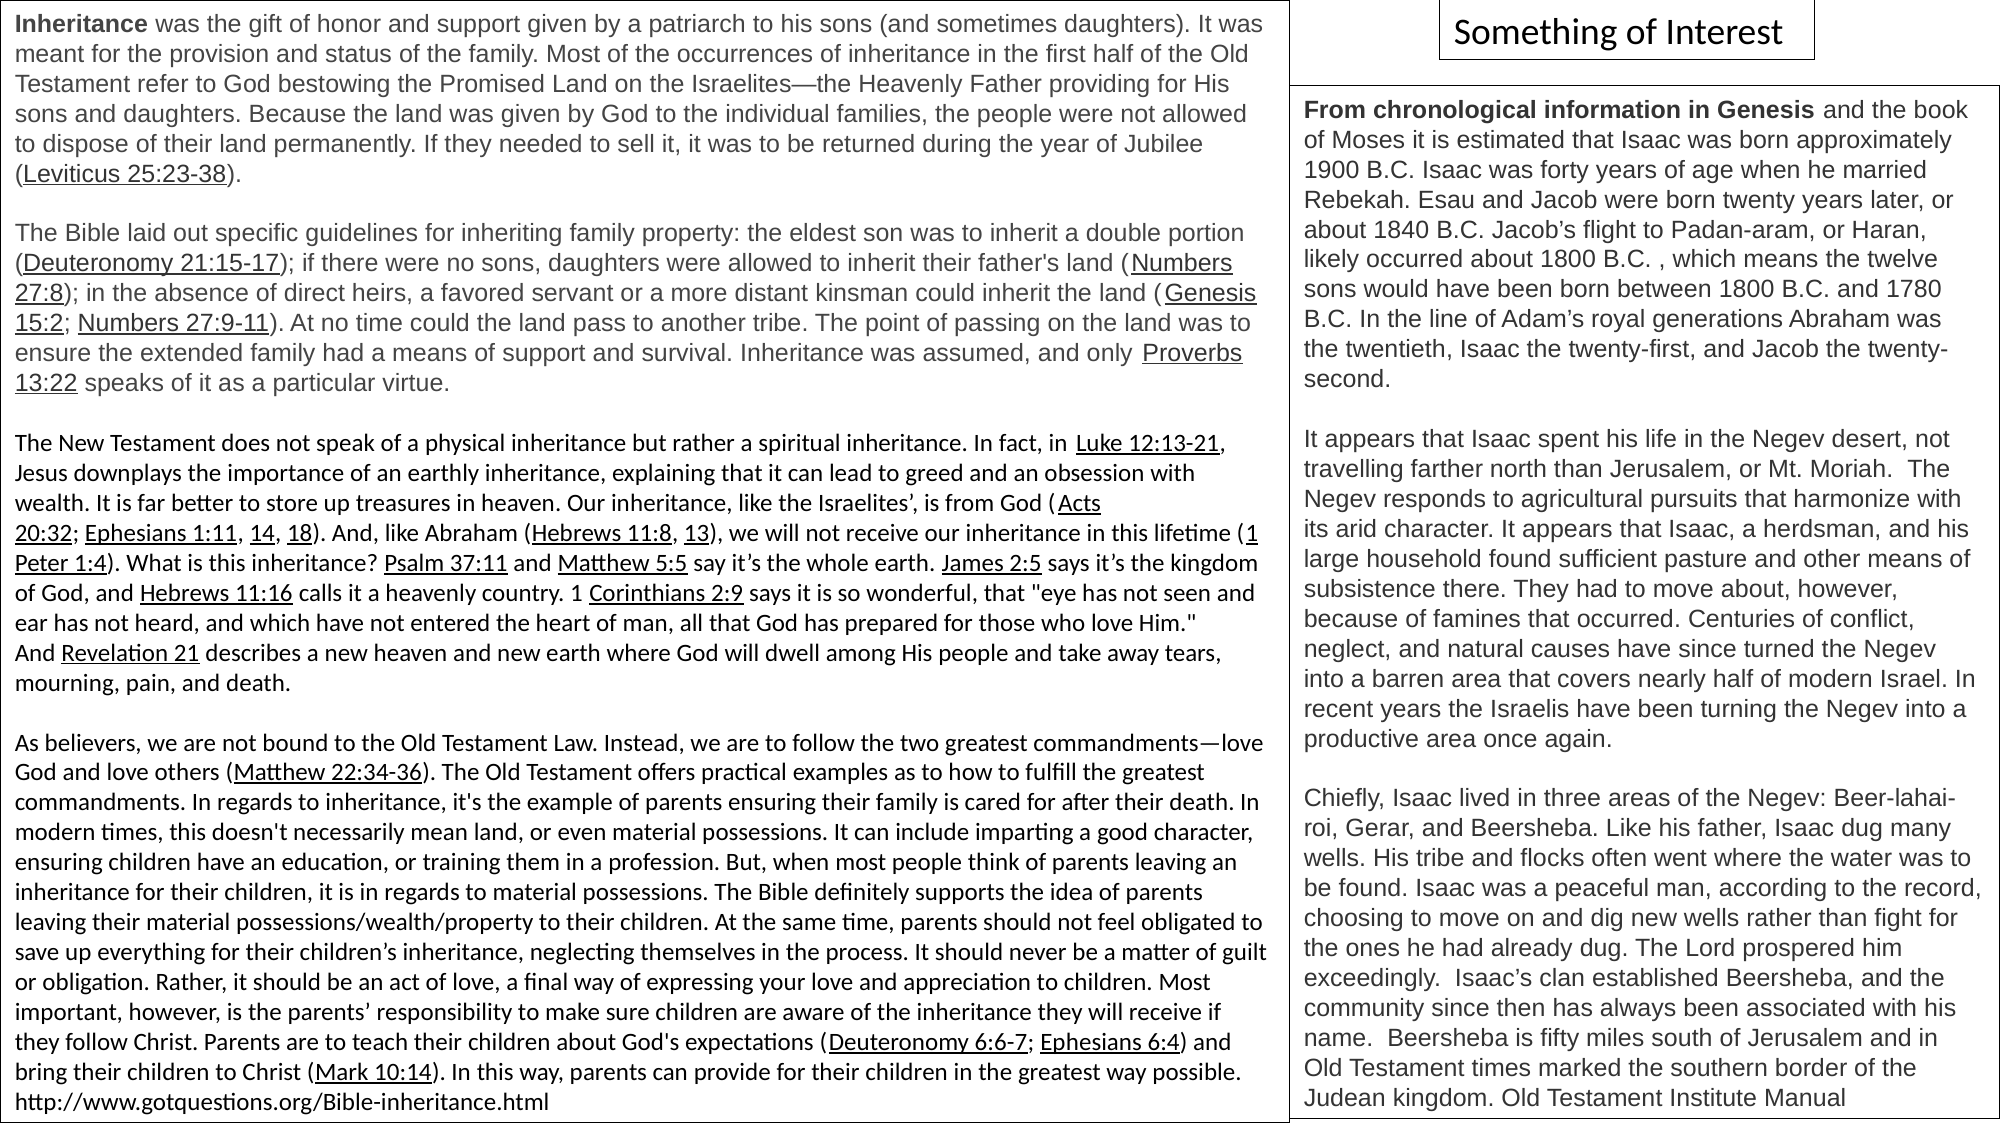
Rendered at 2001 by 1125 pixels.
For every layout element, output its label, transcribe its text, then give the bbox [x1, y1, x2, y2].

text_box Something of Interest [1439, 0, 1815, 60]
text_box From chronological information in Genesis and the book of Moses it is estimated that Isaac was born approximately 1900 B.C. Isaac was forty years of age when he married Rebekah. Esau and Jacob were born twenty years later, or about 1840 B.C. Jacob’s flight to Padan-aram, or Haran, likely occurred about 1800 B.C. , which means the twelve sons would have been born between 1800 B.C. and 1780 B.C. In the line of Adam’s royal generations Abraham was the twentieth, Isaac the twenty-first, and Jacob the twenty-second. It appears that Isaac spent his life in the Negev desert, not travelling farther north than Jerusalem, or Mt. Moriah. The Negev responds to agricultural pursuits that harmonize with its arid character. It appears that Isaac, a herdsman, and his large household found sufficient pasture and other means of subsistence there. They had to move about, however, because of famines that occurred. Centuries of conflict, neglect, and natural causes have since turned the Negev into a barren area that covers nearly half of modern Israel. In recent years the Israelis have been turning the Negev into a productive area once again. Chiefly, Isaac lived in three areas of the Negev: Beer-lahai-roi, Gerar, and Beersheba. Like his father, Isaac dug many wells. His tribe and flocks often went where the water was to be found. Isaac was a peaceful man, according to the record, choosing to move on and dig new wells rather than fight for the ones he had already dug. The Lord prospered him exceedingly. Isaac’s clan established Beersheba, and the community since then has always been associated with his name. Beersheba is fifty miles south of Jerusalem and in Old Testament times marked the southern border of the Judean kingdom. Old Testament Institute Manual [1289, 85, 2000, 1119]
text_box Inheritance was the gift of honor and support given by a patriarch to his sons (and sometimes daughters). It was meant for the provision and status of the family. Most of the occurrences of inheritance in the first half of the Old Testament refer to God bestowing the Promised Land on the Israelites—the Heavenly Father providing for His sons and daughters. Because the land was given by God to the individual families, the people were not allowed to dispose of their land permanently. If they needed to sell it, it was to be returned during the year of Jubilee (Leviticus 25:23-38). The Bible laid out specific guidelines for inheriting family property: the eldest son was to inherit a double portion (Deuteronomy 21:15-17); if there were no sons, daughters were allowed to inherit their father's land (Numbers 27:8); in the absence of direct heirs, a favored servant or a more distant kinsman could inherit the land (Genesis 15:2; Numbers 27:9-11). At no time could the land pass to another tribe. The point of passing on the land was to ensure the extended family had a means of support and survival. Inheritance was assumed, and only Proverbs 13:22 speaks of it as a particular virtue. The New Testament does not speak of a physical inheritance but rather a spiritual inheritance. In fact, in Luke 12:13-21, Jesus downplays the importance of an earthly inheritance, explaining that it can lead to greed and an obsession with wealth. It is far better to store up treasures in heaven. Our inheritance, like the Israelites’, is from God (Acts 20:32; Ephesians 1:11, 14, 18). And, like Abraham (Hebrews 11:8, 13), we will not receive our inheritance in this lifetime (1 Peter 1:4). What is this inheritance? Psalm 37:11 and Matthew 5:5 say it’s the whole earth. James 2:5 says it’s the kingdom of God, and Hebrews 11:16 calls it a heavenly country. 1 Corinthians 2:9 says it is so wonderful, that "eye has not seen and ear has not heard, and which have not entered the heart of man, all that God has prepared for those who love Him." And Revelation 21 describes a new heaven and new earth where God will dwell among His people and take away tears, mourning, pain, and death. As believers, we are not bound to the Old Testament Law. Instead, we are to follow the two greatest commandments—love God and love others (Matthew 22:34-36). The Old Testament offers practical examples as to how to fulfill the greatest commandments. In regards to inheritance, it's the example of parents ensuring their family is cared for after their death. In modern times, this doesn't necessarily mean land, or even material possessions. It can include imparting a good character, ensuring children have an education, or training them in a profession. But, when most people think of parents leaving an inheritance for their children, it is in regards to material possessions. The Bible definitely supports the idea of parents leaving their material possessions/wealth/property to their children. At the same time, parents should not feel obligated to save up everything for their children’s inheritance, neglecting themselves in the process. It should never be a matter of guilt or obligation. Rather, it should be an act of love, a final way of expressing your love and appreciation to children. Most important, however, is the parents’ responsibility to make sure children are aware of the inheritance they will receive if they follow Christ. Parents are to teach their children about God's expectations (Deuteronomy 6:6-7; Ephesians 6:4) and bring their children to Christ (Mark 10:14). In this way, parents can provide for their children in the greatest way possible. http://www.gotquestions.org/Bible-inheritance.html [0, 0, 1290, 1123]
